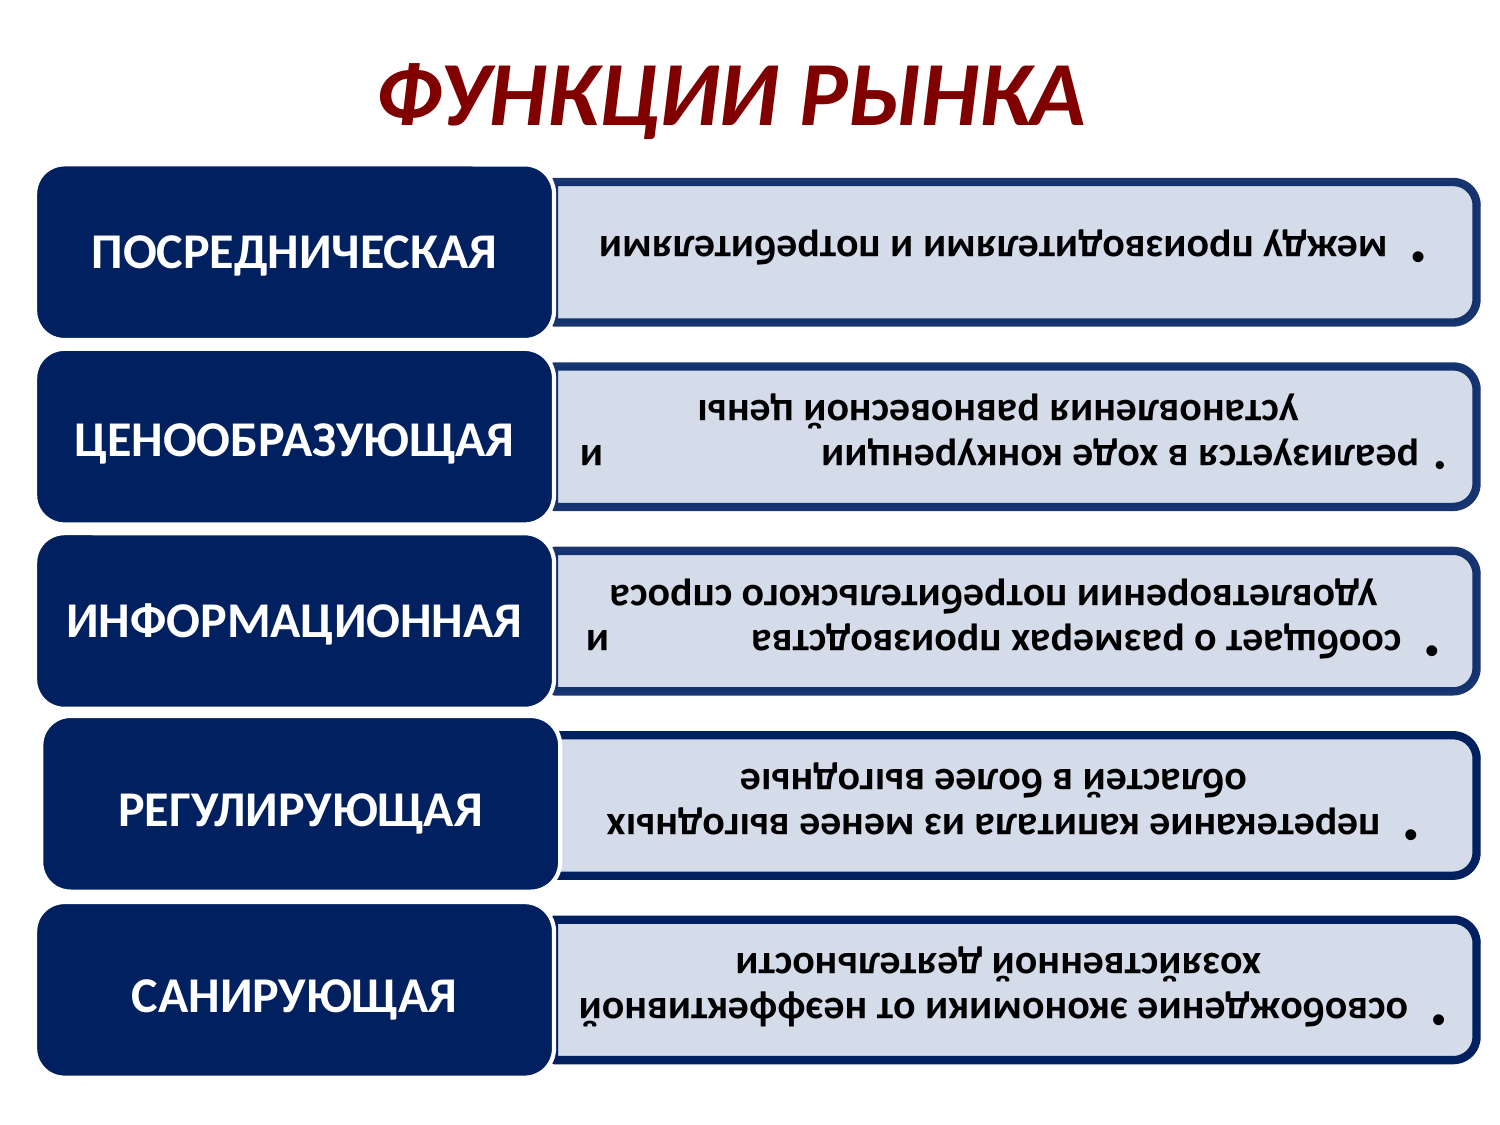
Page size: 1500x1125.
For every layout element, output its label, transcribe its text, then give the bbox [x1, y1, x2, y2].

title ФУНКЦИИ РЫНКА [93, 23, 1369, 155]
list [34, 163, 1477, 1079]
